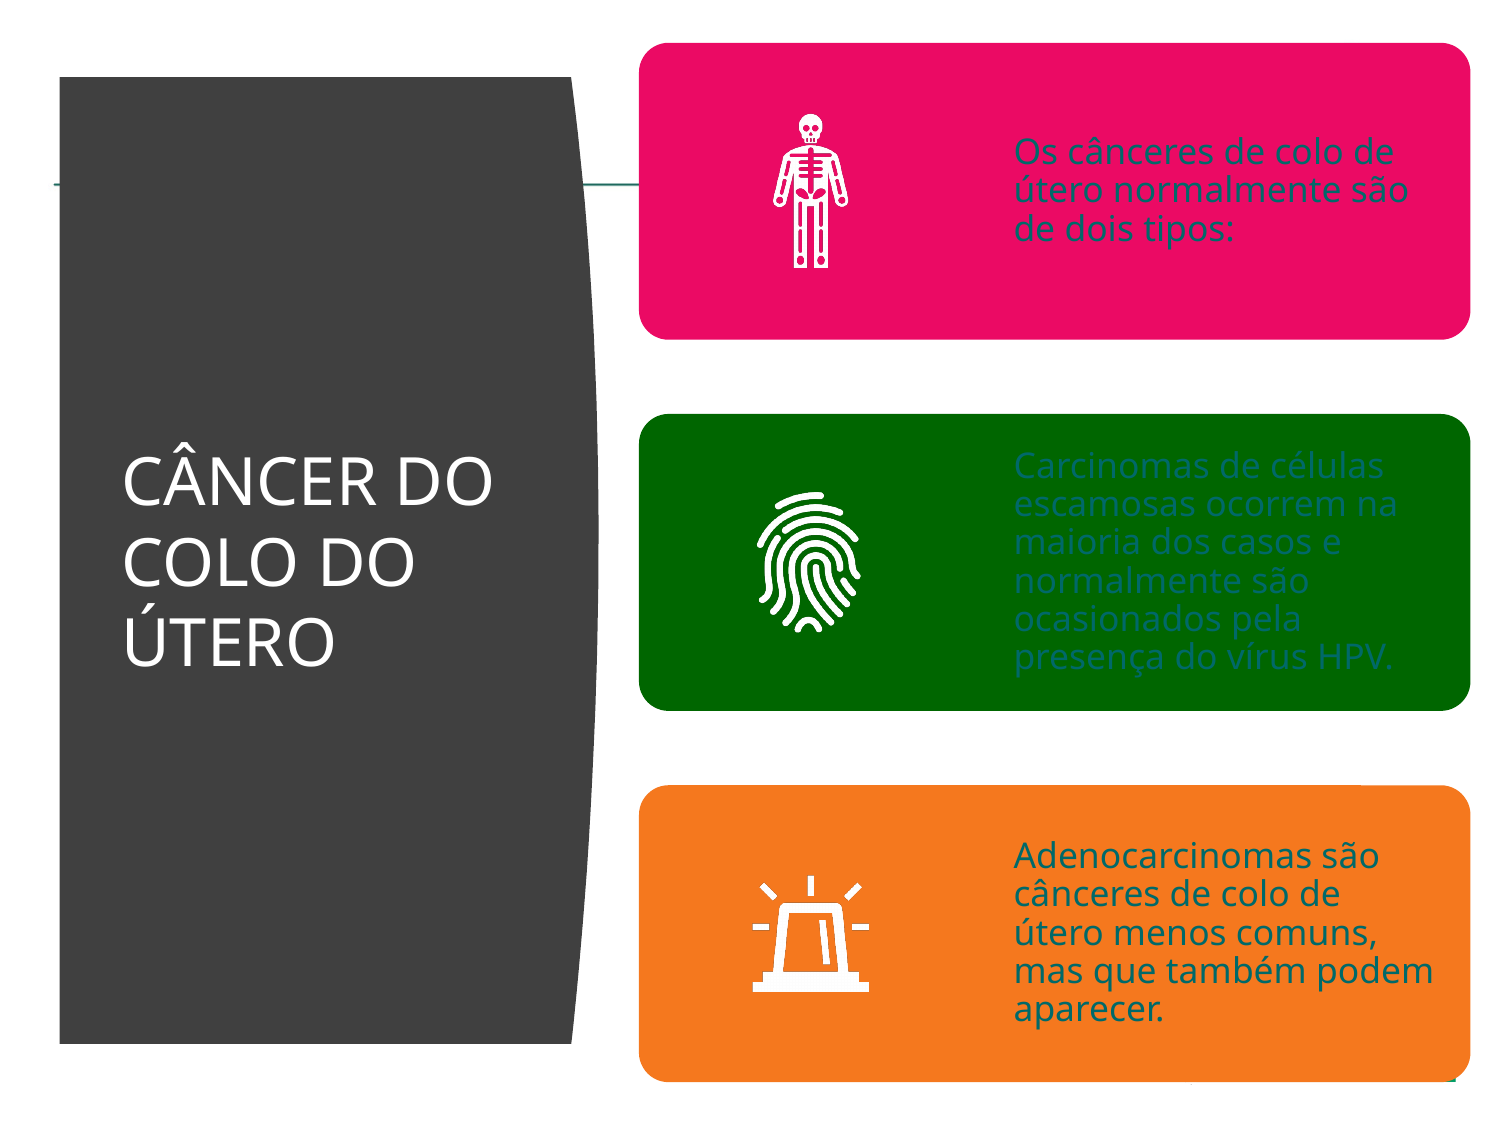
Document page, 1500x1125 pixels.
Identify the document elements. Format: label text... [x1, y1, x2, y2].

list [638, 42, 1471, 1083]
text_box [57, 75, 601, 1046]
title CÂNCER DO COLO DO ÚTERO [106, 166, 527, 953]
picture [0, 0, 1500, 1125]
